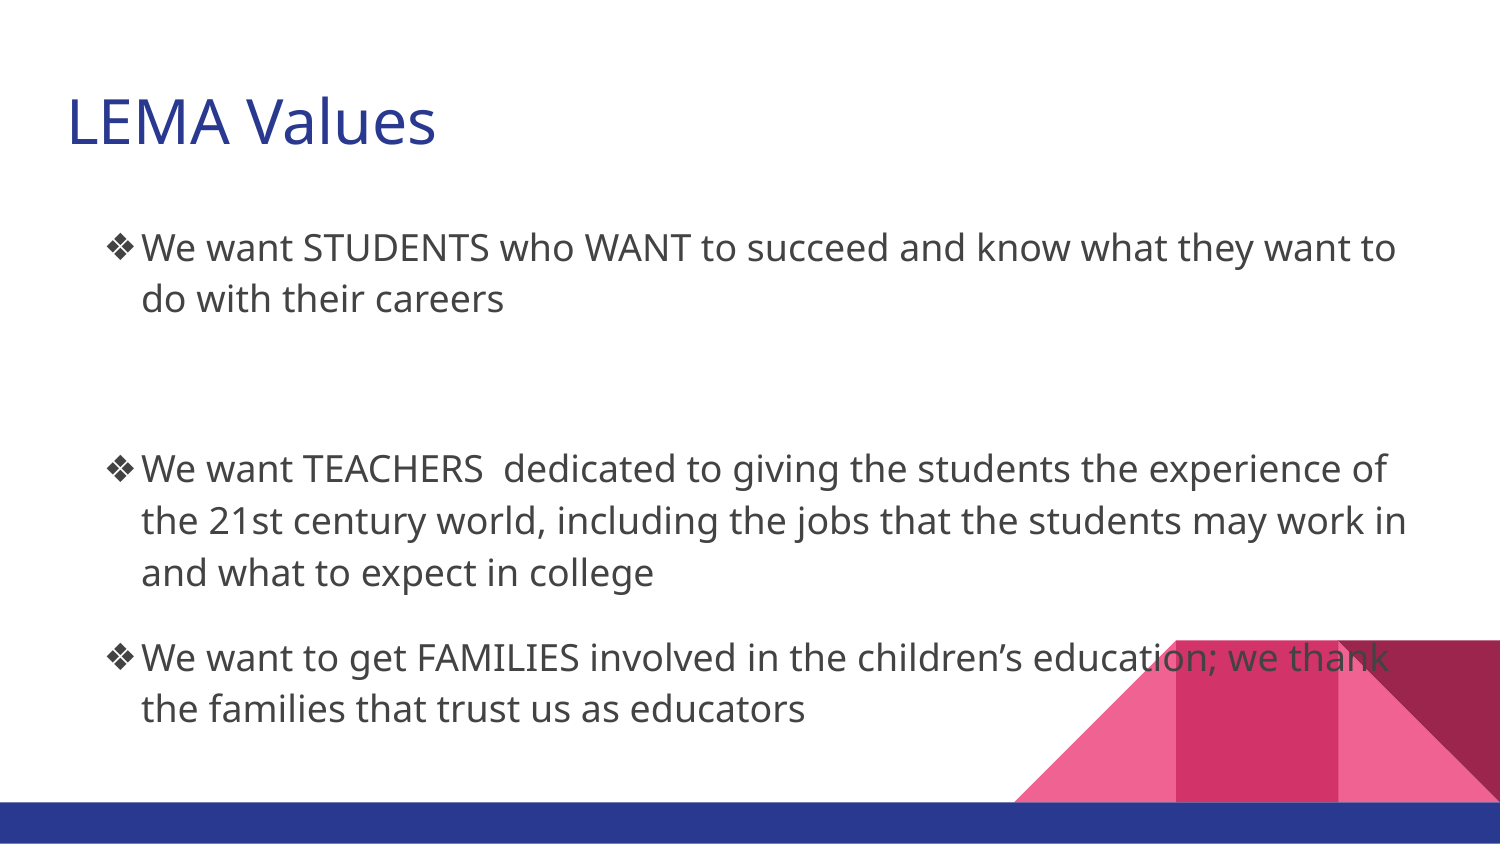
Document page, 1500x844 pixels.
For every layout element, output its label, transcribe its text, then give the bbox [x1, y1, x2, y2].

list We want STUDENTS who WANT to succeed and know what they want to do with their careers We want TEACHERS dedicated to giving the students the experience of the 21st century world, including the jobs that the students may work in and what to expect in college We want to get FAMILIES involved in the children’s education; we thank the families that trust us as educators [51, 201, 1449, 779]
title LEMA Values [51, 67, 1449, 167]
